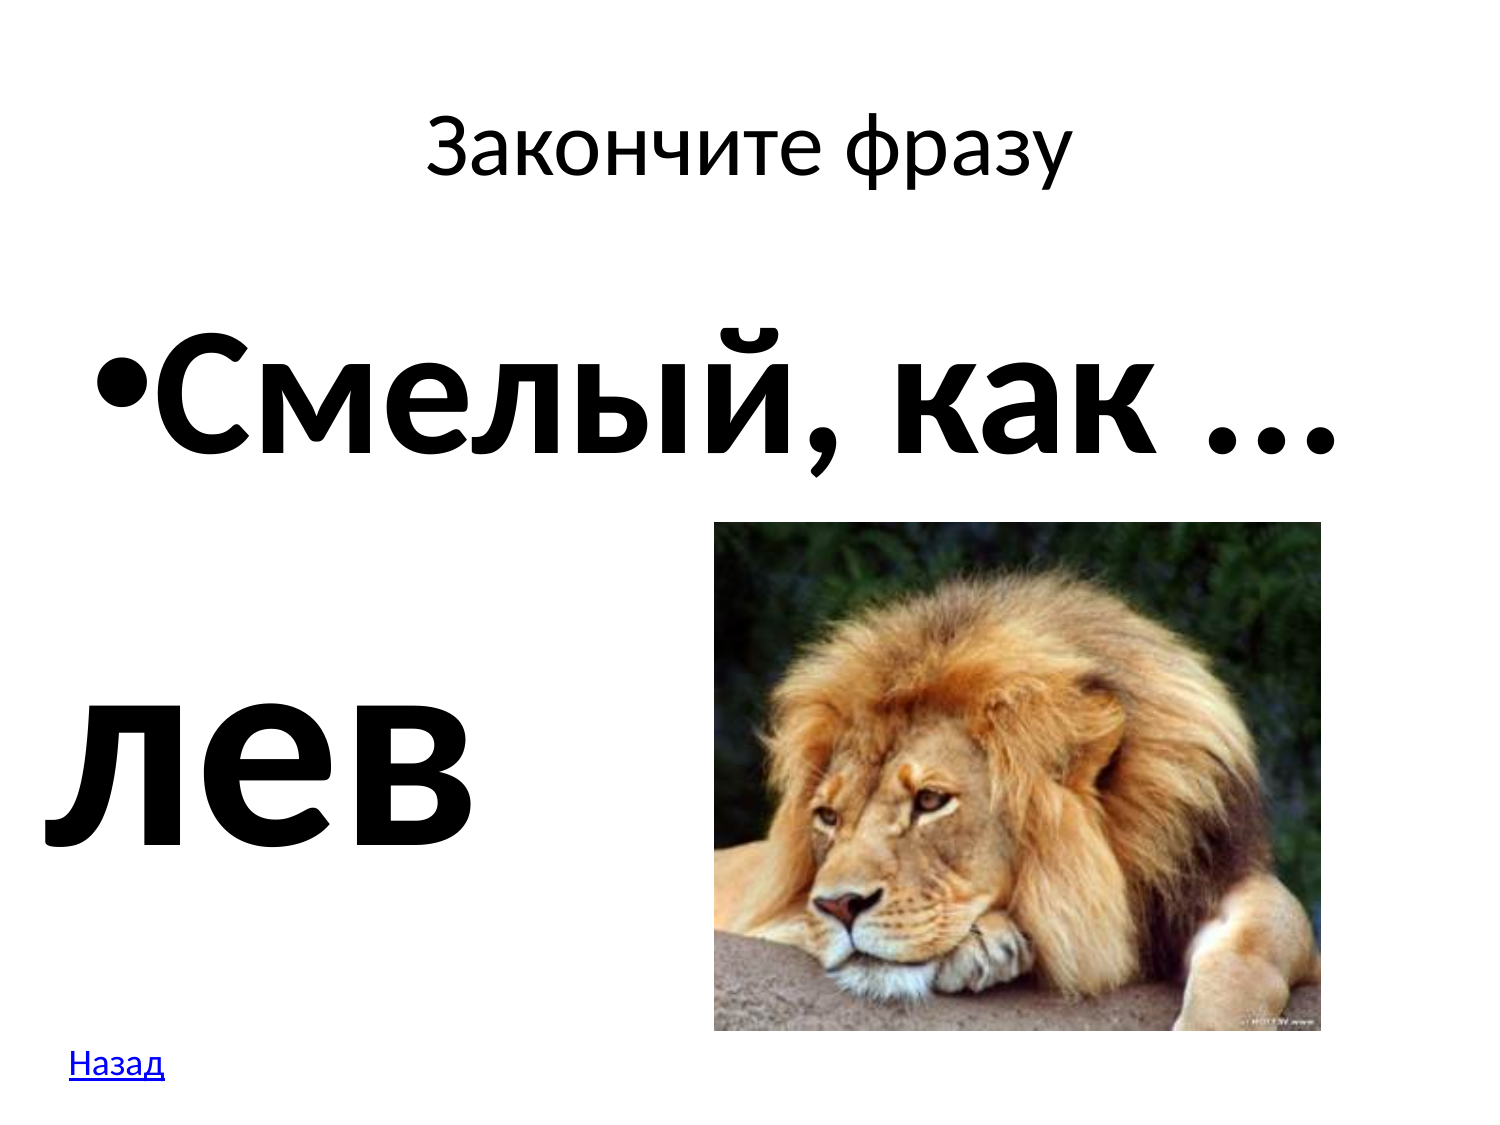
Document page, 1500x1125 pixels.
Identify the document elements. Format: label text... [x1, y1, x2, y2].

text_box Назад [53, 1030, 180, 1091]
title Закончите фразу [75, 45, 1425, 233]
text_box лев [29, 550, 709, 911]
picture [714, 522, 1322, 1032]
list Смелый, как ... [75, 262, 1425, 563]
